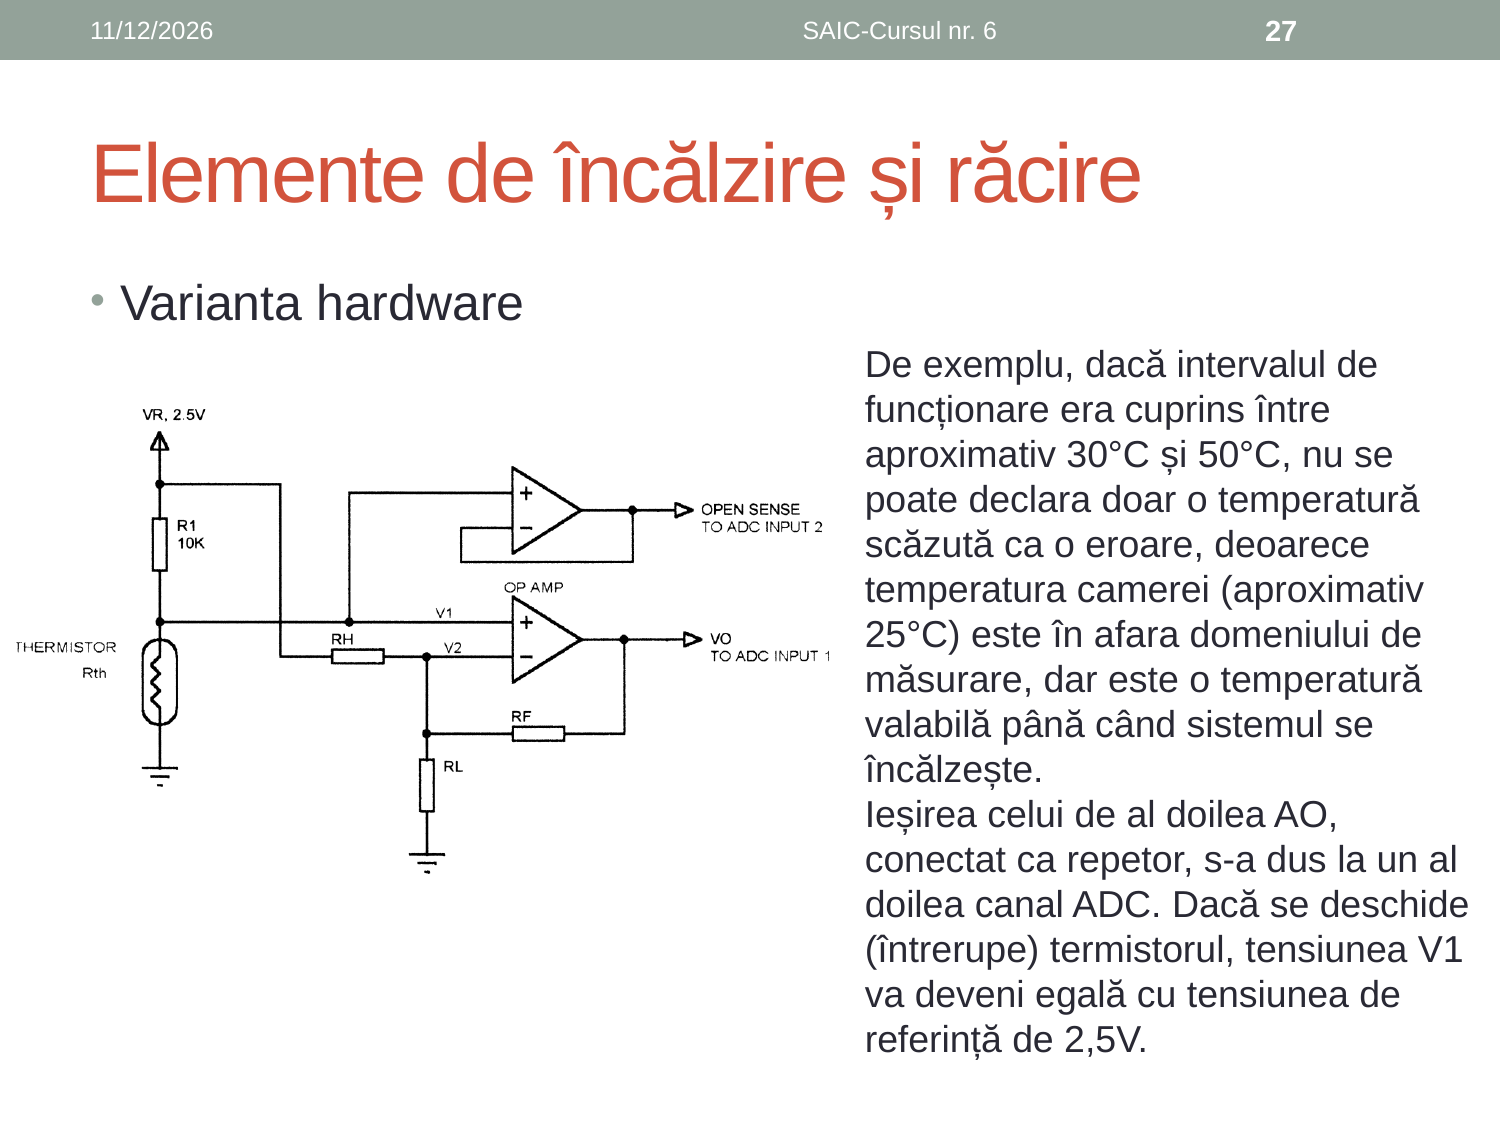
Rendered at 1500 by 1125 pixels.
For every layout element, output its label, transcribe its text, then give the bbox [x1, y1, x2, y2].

footer SAIC-Cursul nr. 6 [562, 3, 1238, 57]
list Varianta hardware [75, 262, 1425, 1063]
picture [12, 399, 839, 888]
title Elemente de încălzire și răcire [75, 87, 1425, 250]
slide_number 27 [1250, 3, 1425, 57]
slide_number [75, 3, 550, 57]
text_box De exemplu, dacă intervalul de funcționare era cuprins între aproximativ 30°C și 50°C, nu se poate declara doar o temperatură scăzută ca o eroare, deoarece temperatura camerei (aproximativ 25°C) este în afara domeniului de măsurare, dar este o temperatură valabilă până când sistemul se încălzește. Ieșirea celui de al doilea AO, conectat ca repetor, s-a dus la un al doilea canal ADC. Dacă se deschide (întrerupe) termistorul, tensiunea V1 va deveni egală cu tensiunea de referință de 2,5V. [849, 332, 1488, 1068]
